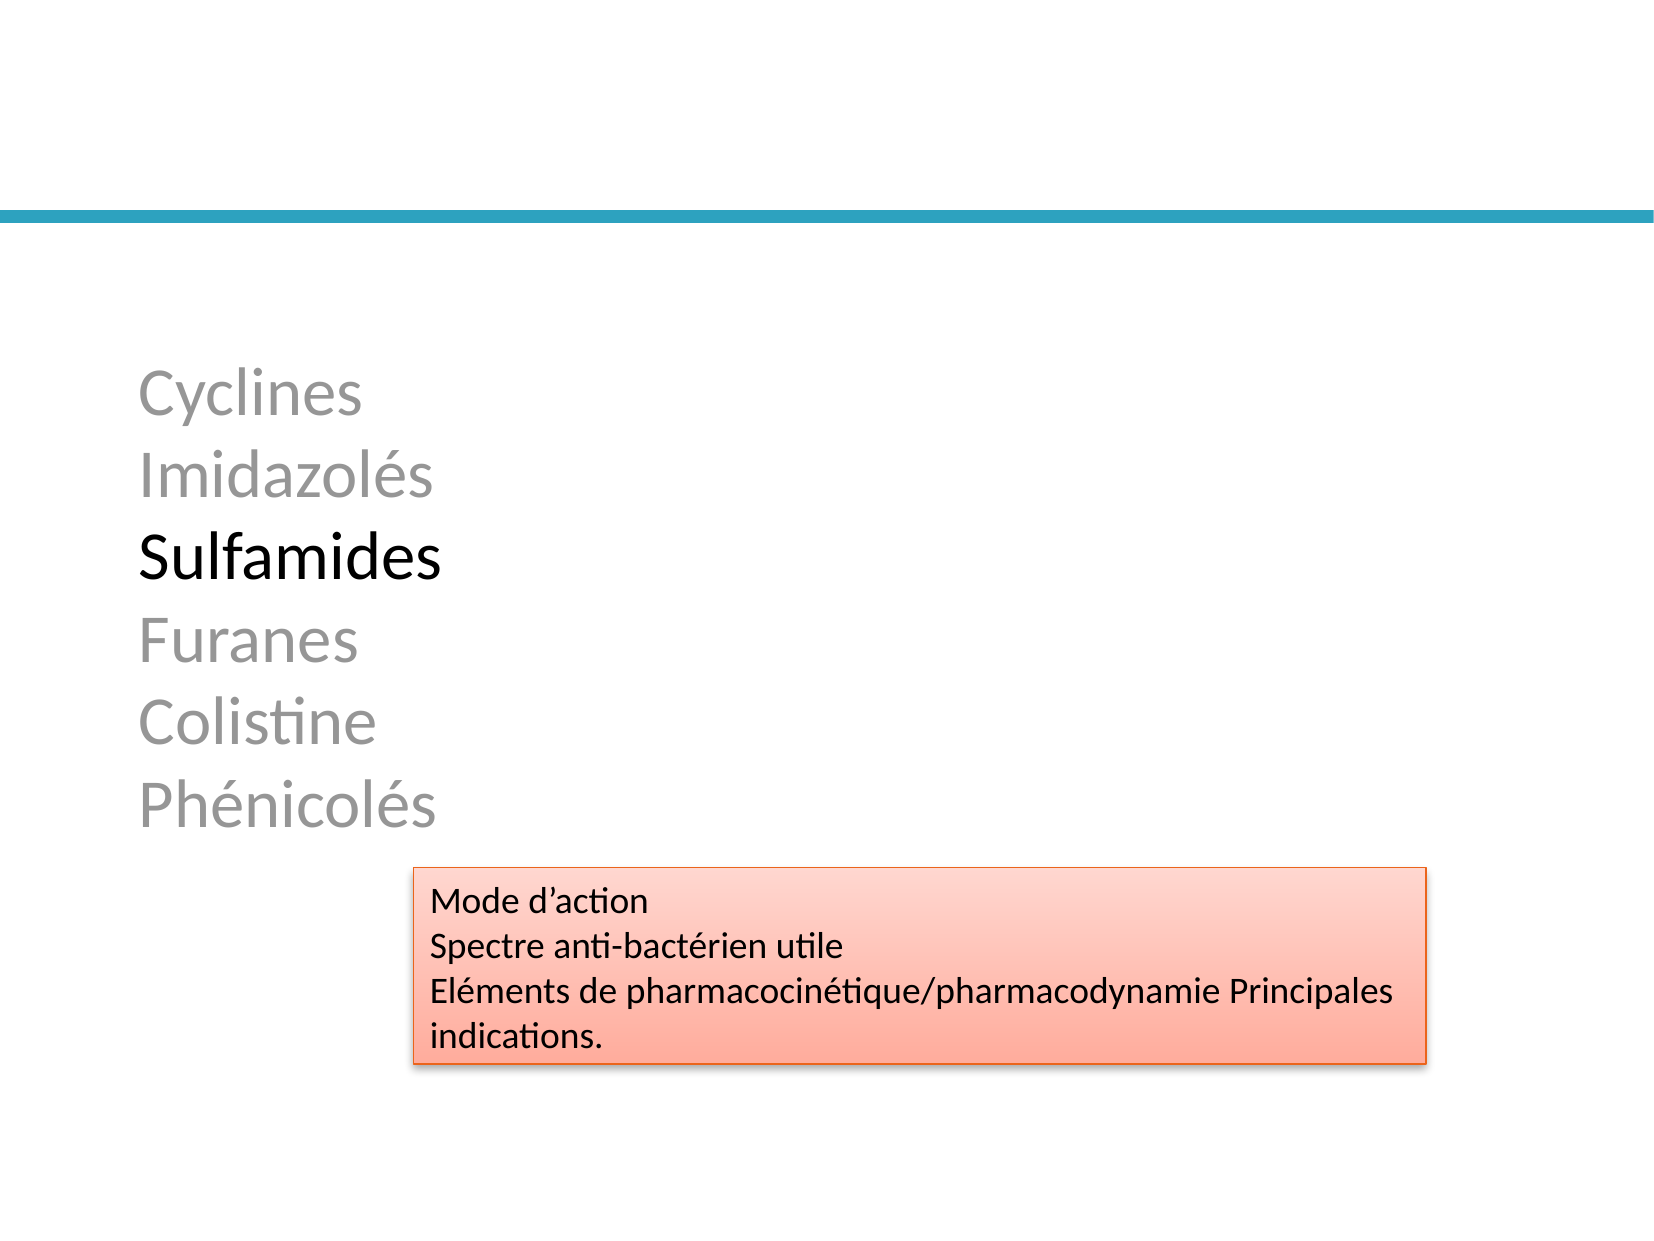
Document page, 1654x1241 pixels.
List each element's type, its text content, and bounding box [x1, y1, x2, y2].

title Cyclines Imidazolés Sulfamides Furanes Colistine Phénicolés [124, 385, 1530, 803]
text_box Mode d’action Spectre anti-bactérien utile Eléments de pharmacocinétique/pharmacodynamie Principales indications. [413, 867, 1427, 1065]
